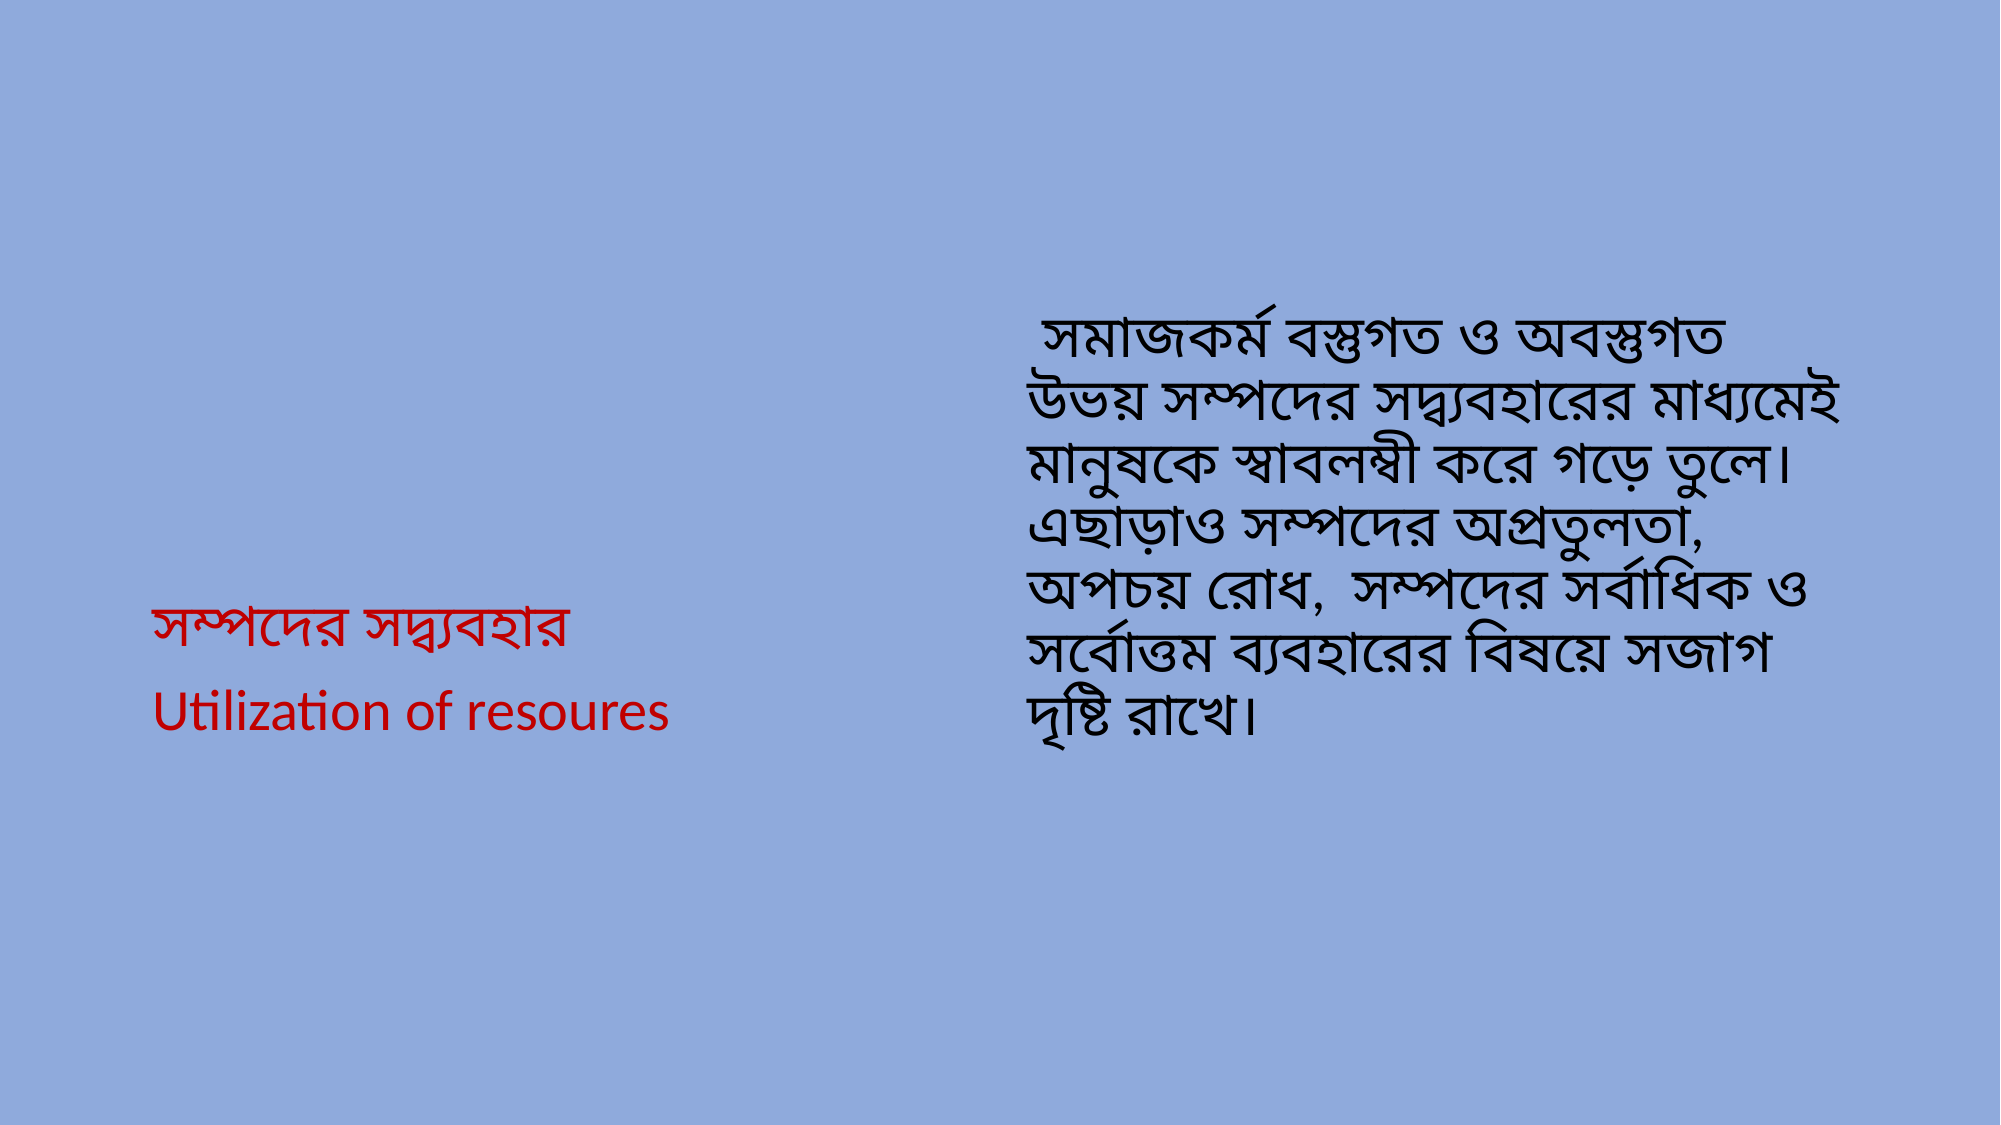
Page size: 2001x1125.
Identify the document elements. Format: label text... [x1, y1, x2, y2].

list সম্পদের সদ্ব্যবহার Utilization of resoures [137, 588, 988, 1125]
list সমাজকর্ম বস্তুগত ও অবস্তুগত উভয় সম্পদের সদ্ব্যবহারের মাধ্যমেই মানুষকে স্বাবলম্বী করে গড়ে তুলে। এছাড়াও সম্পদের অপ্রতুলতা, অপচয় রোধ, সম্পদের সর্বাধিক ও সর্বোত্তম ব্যবহারের বিষয়ে সজাগ দৃষ্টি রাখে। [1012, 299, 1863, 1014]
